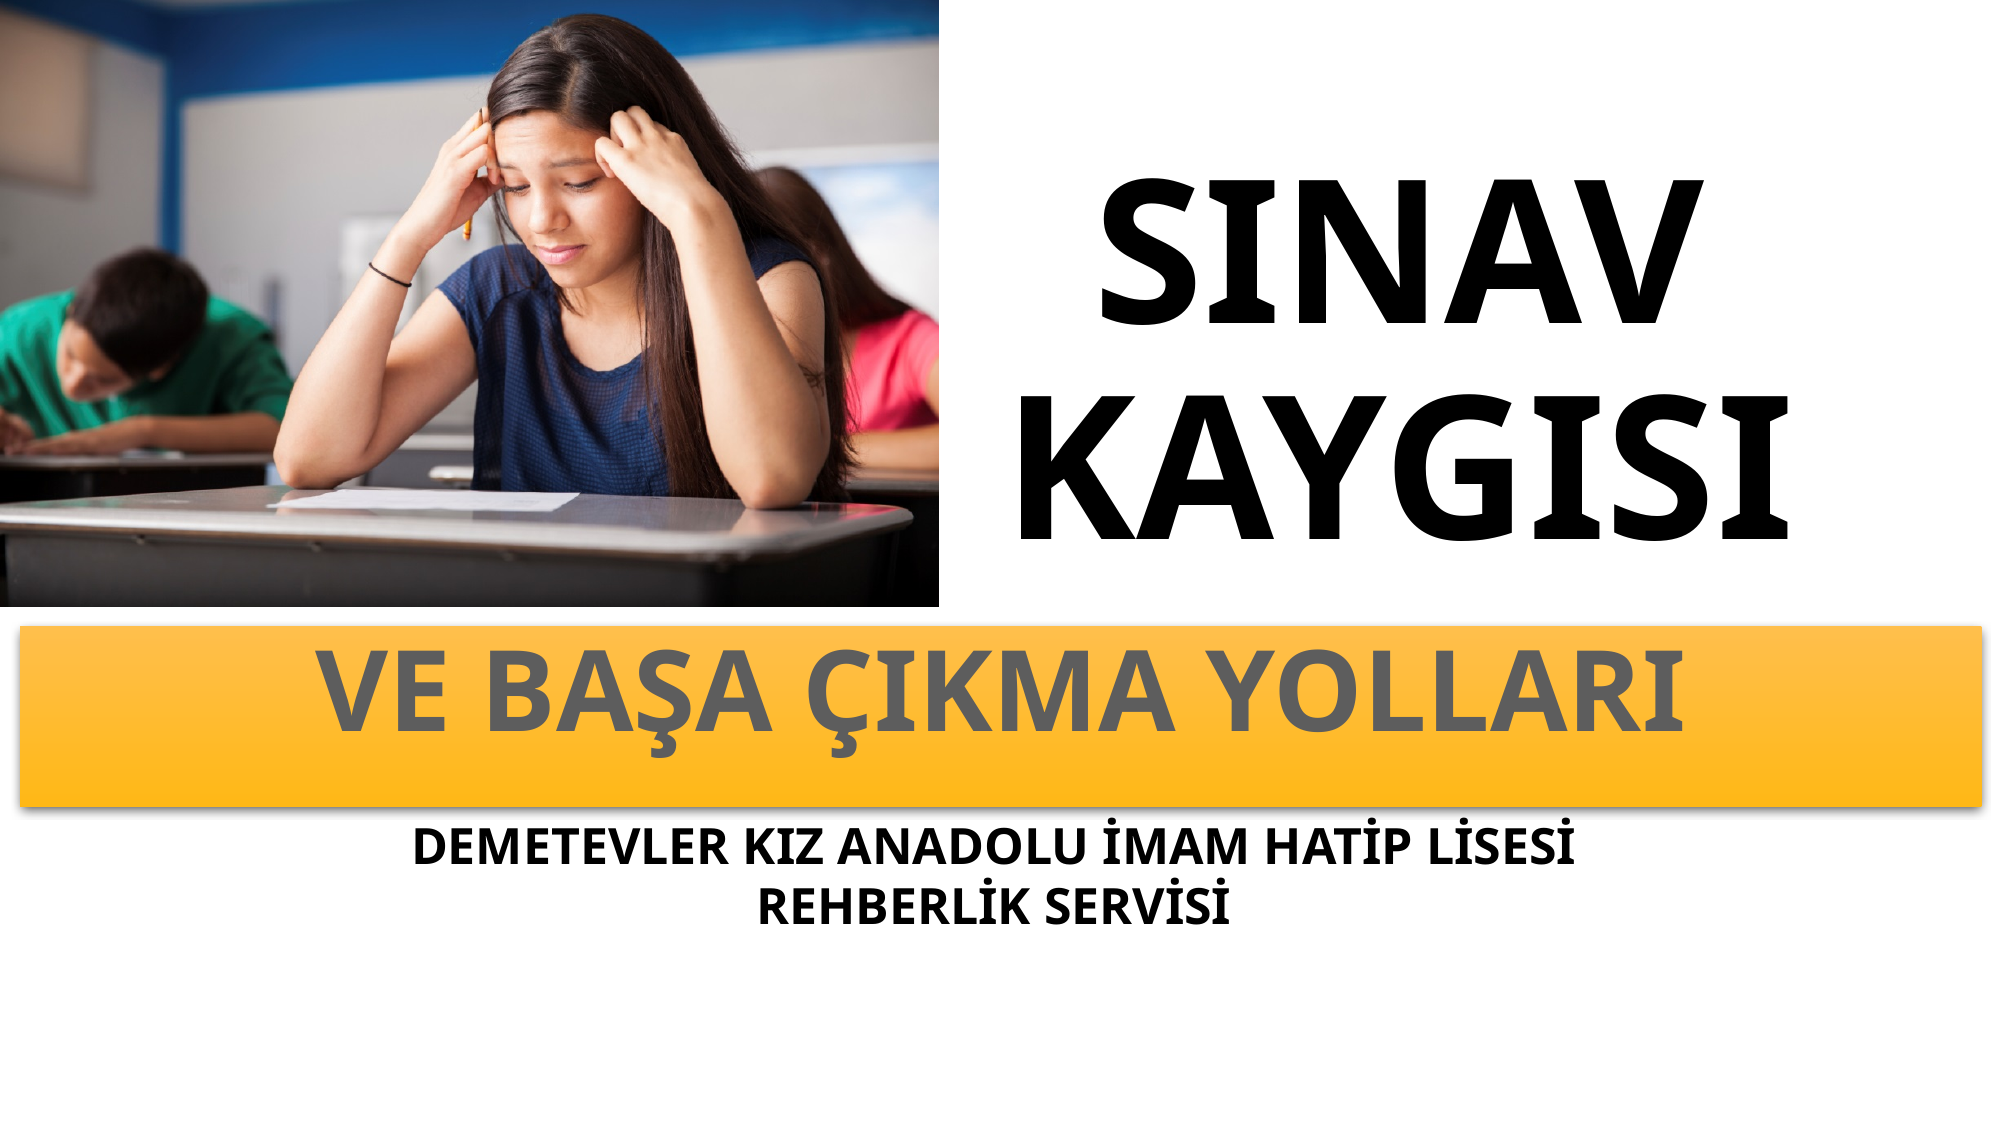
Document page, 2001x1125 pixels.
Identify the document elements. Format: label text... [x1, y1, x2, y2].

subtitle VE BAŞA ÇIKMA YOLLARI [20, 626, 1982, 807]
picture [0, 0, 939, 607]
text_box DEMETEVLER KIZ ANADOLU İMAM HATİP LİSESİ REHBERLİK SERVİSİ [165, 820, 1823, 942]
title SINAV KAYGISI [939, 27, 1954, 591]
